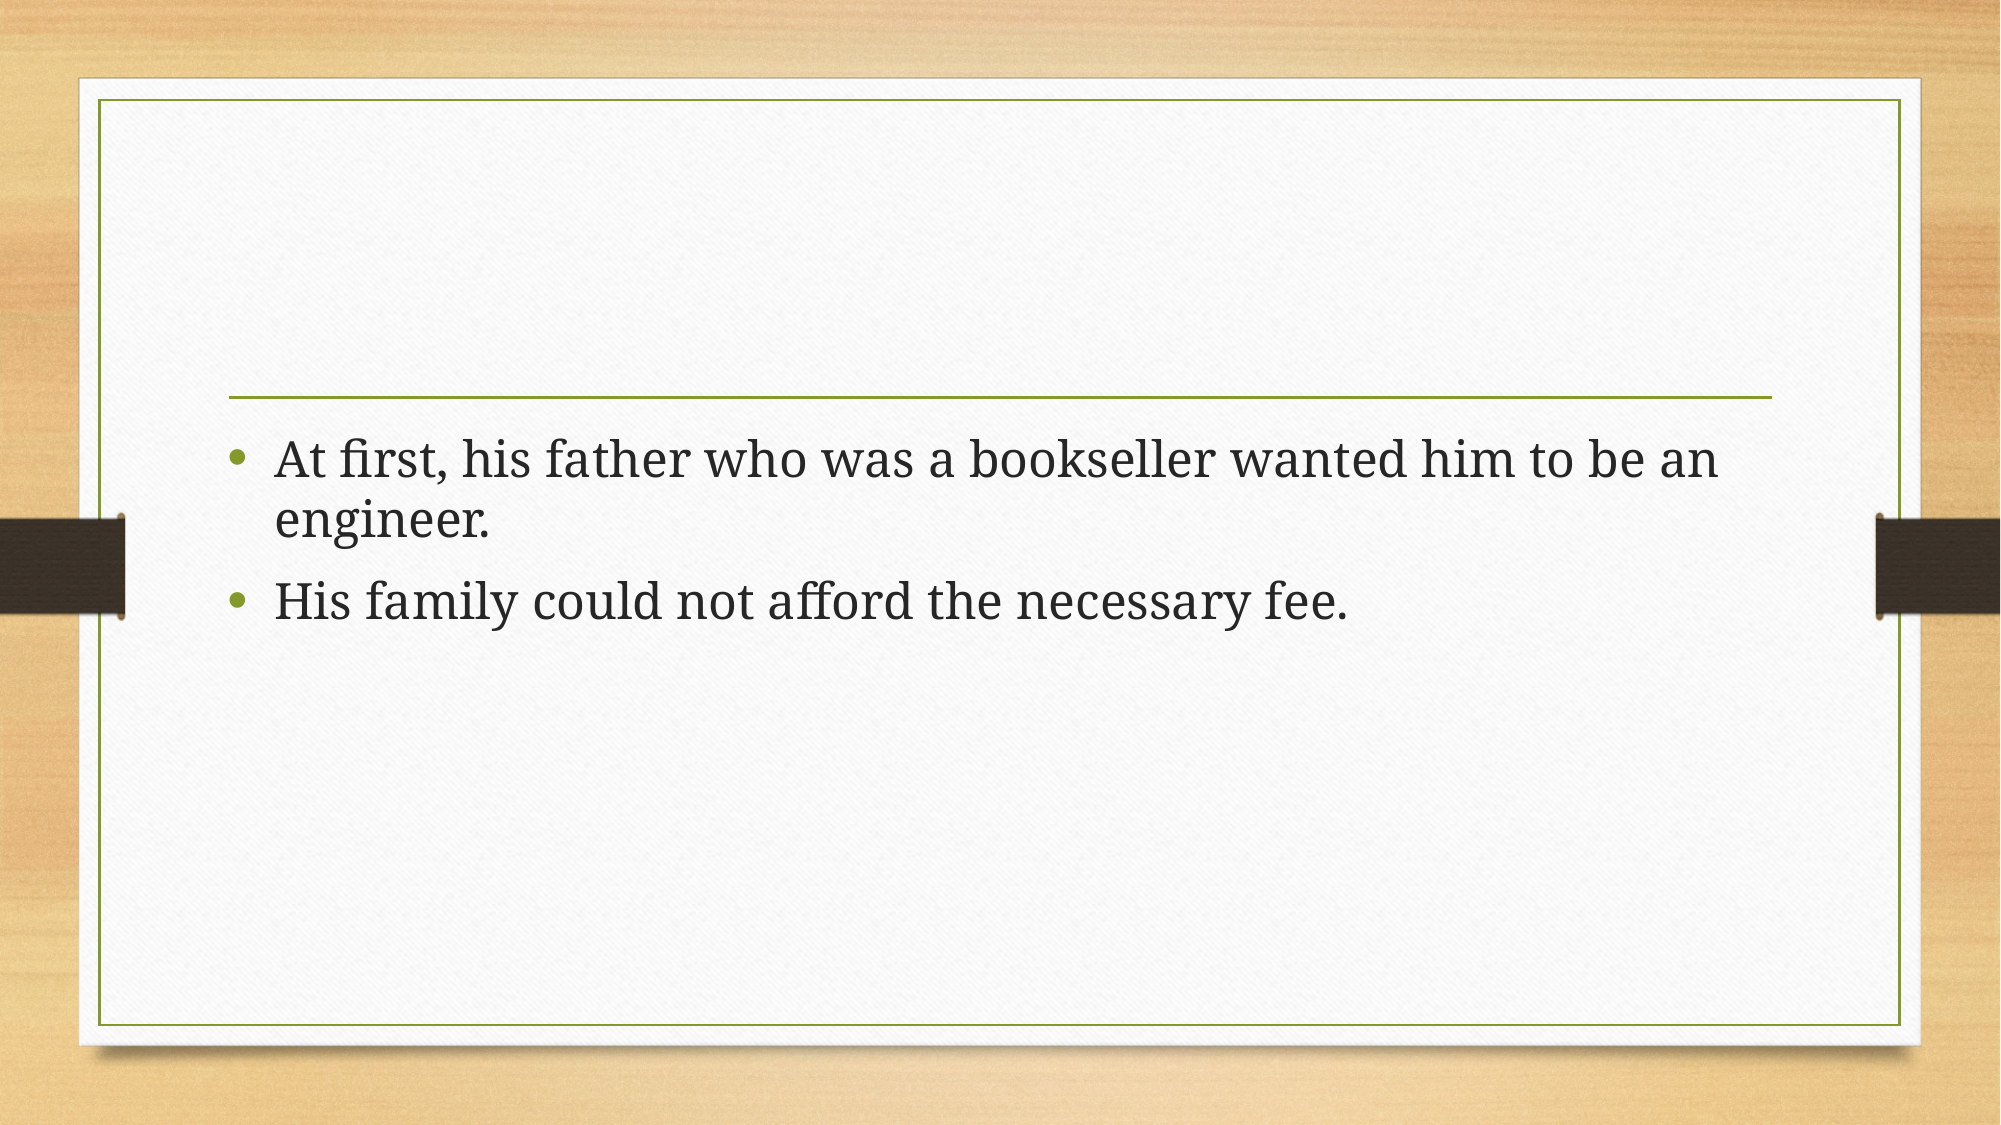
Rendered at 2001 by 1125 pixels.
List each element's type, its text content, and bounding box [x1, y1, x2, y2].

picture [0, 0, 2001, 1125]
list At first, his father who was a bookseller wanted him to be an engineer. His family could not afford the necessary fee. [212, 419, 1788, 964]
